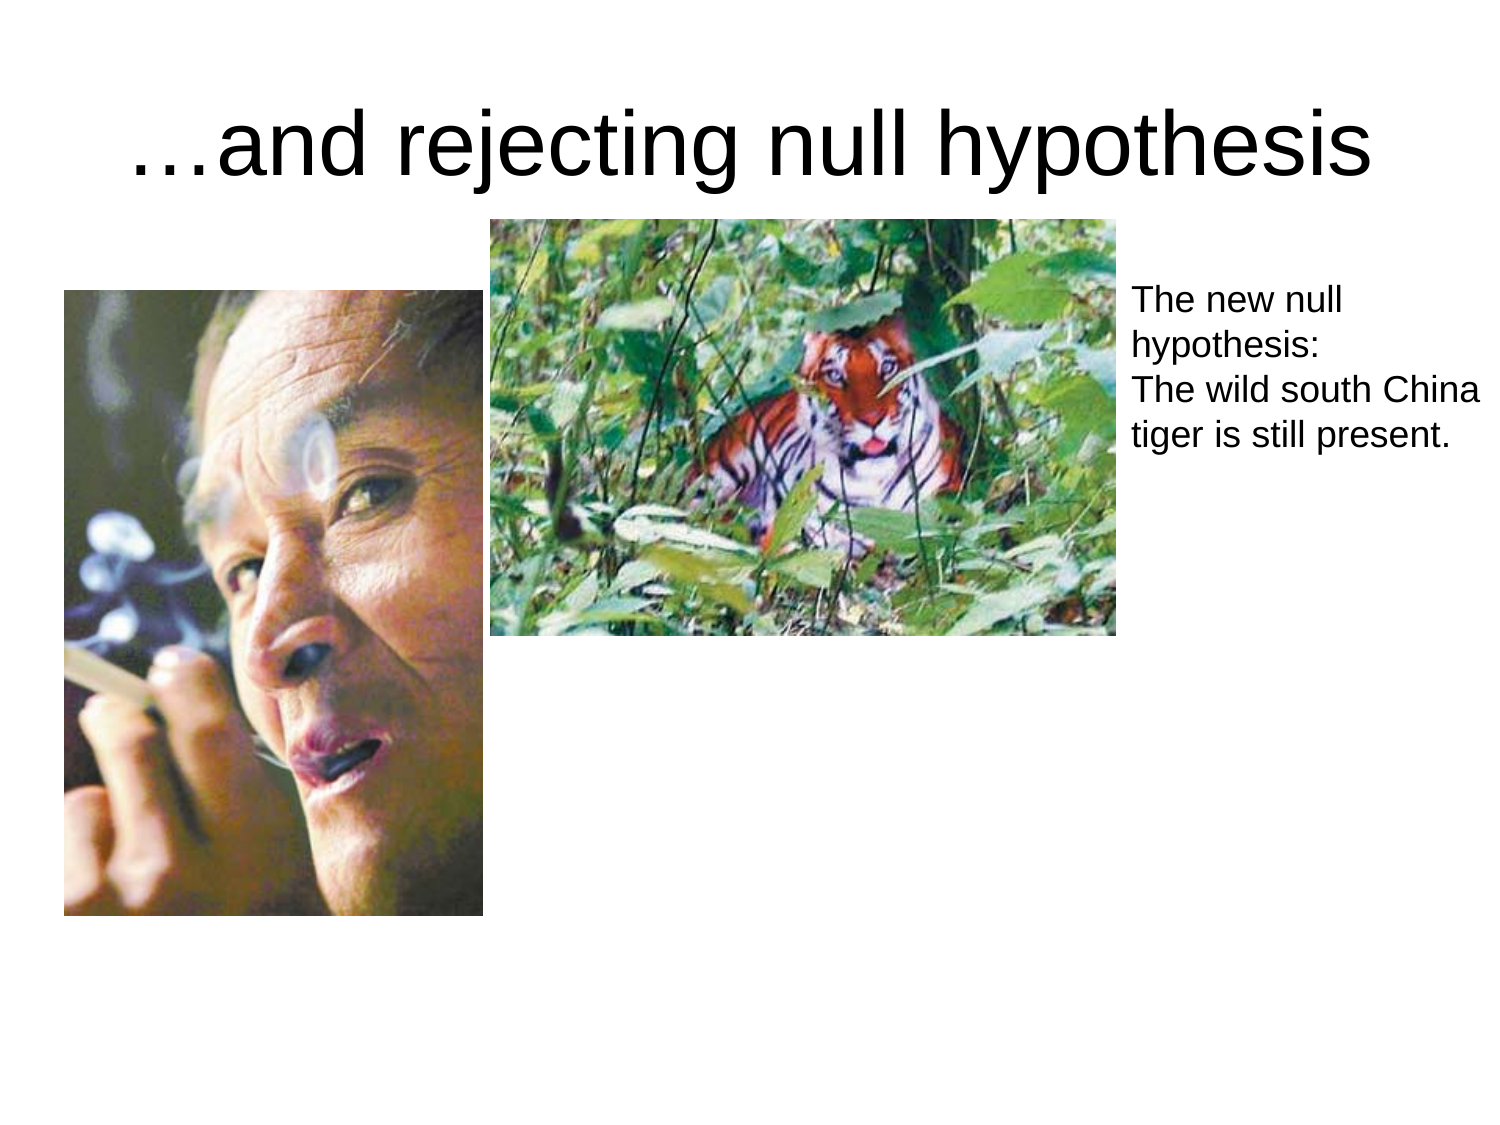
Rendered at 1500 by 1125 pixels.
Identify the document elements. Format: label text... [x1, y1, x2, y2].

picture [489, 219, 1116, 636]
title …and rejecting null hypothesis [75, 45, 1425, 233]
text_box The new null hypothesis: The wild south China tiger is still present. [1123, 267, 1500, 507]
picture [64, 290, 483, 916]
